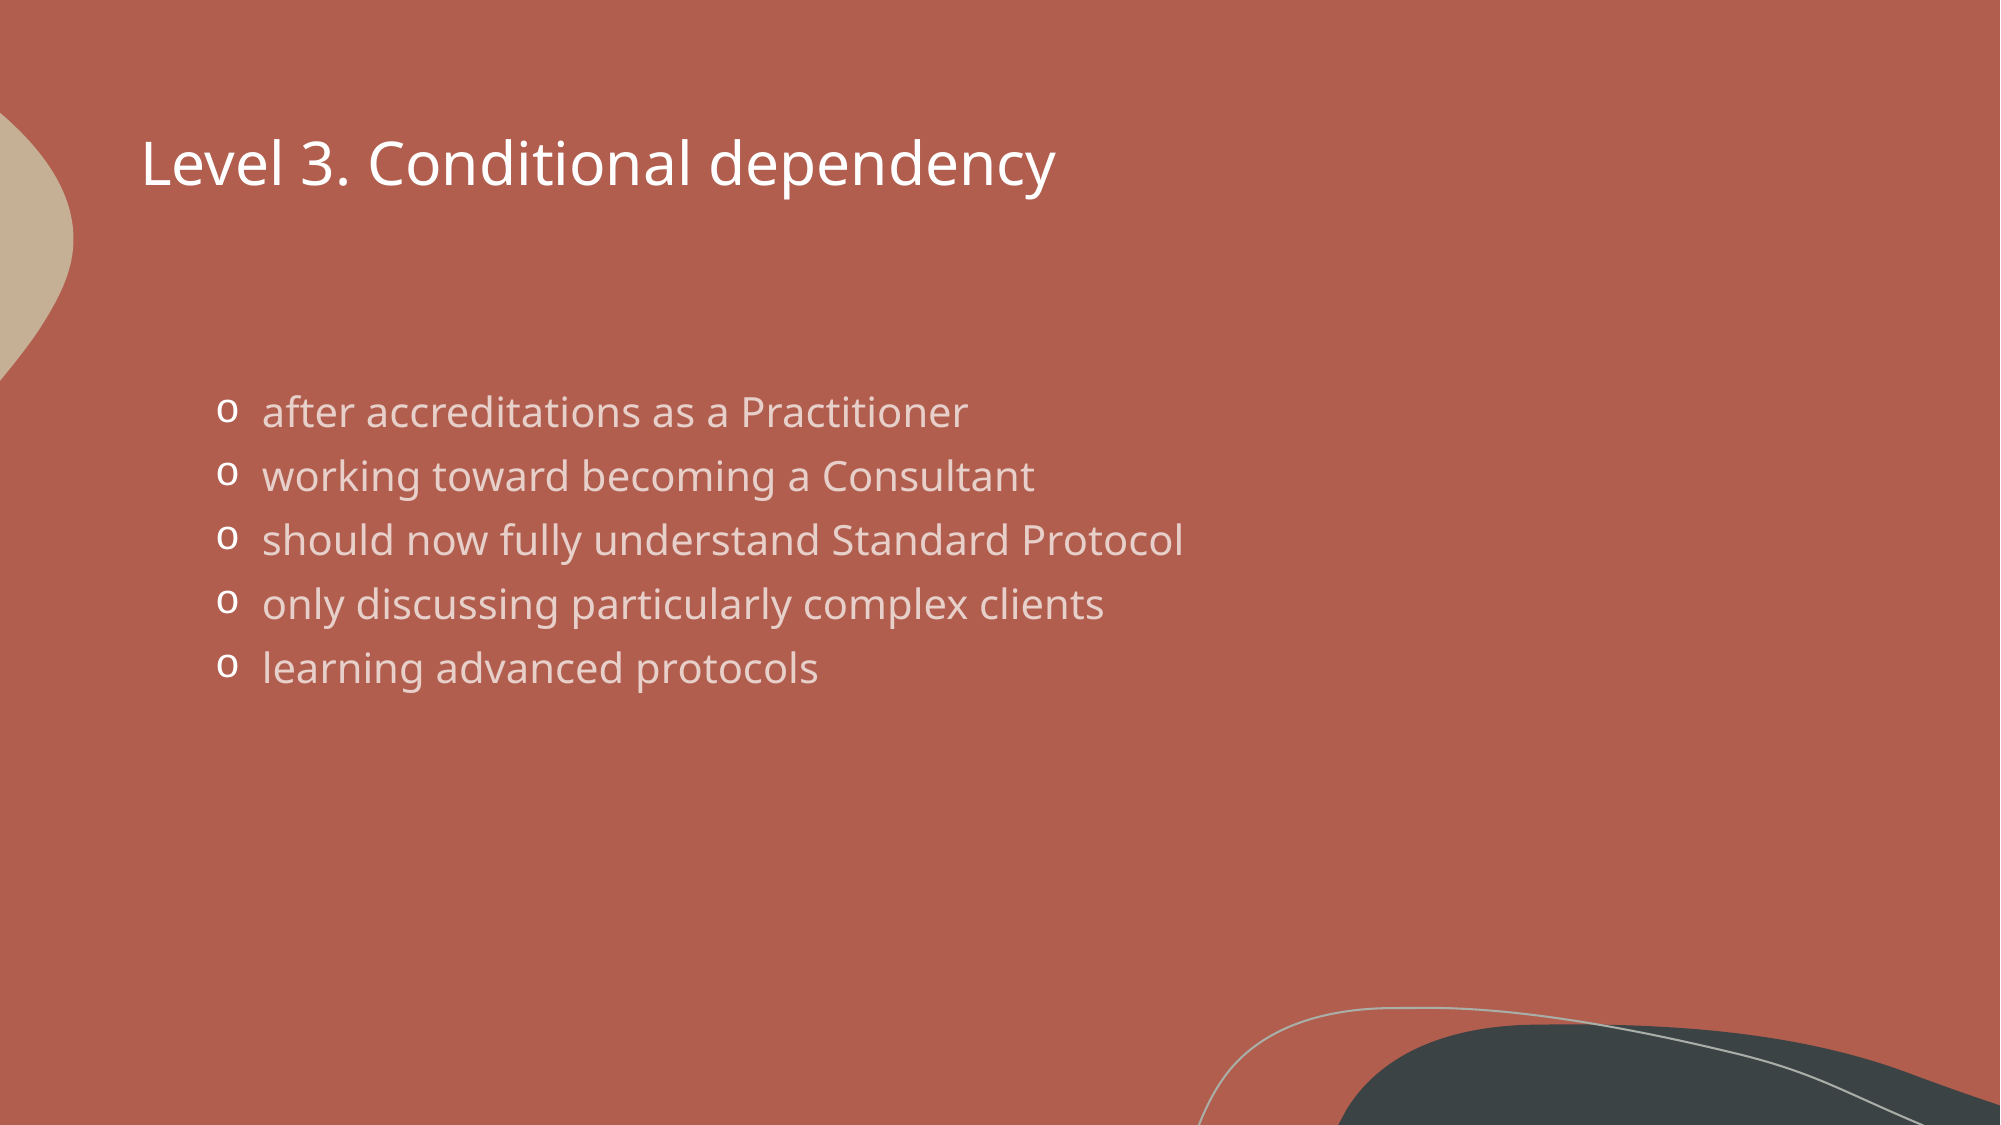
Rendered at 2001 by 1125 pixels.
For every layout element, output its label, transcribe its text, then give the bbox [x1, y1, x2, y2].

title Level 3. Conditional dependency [125, 125, 1875, 375]
list after accreditations as a Practitioner working toward becoming a Consultant should now fully understand Standard Protocol only discussing particularly complex clients learning advanced protocols [125, 375, 1875, 1002]
